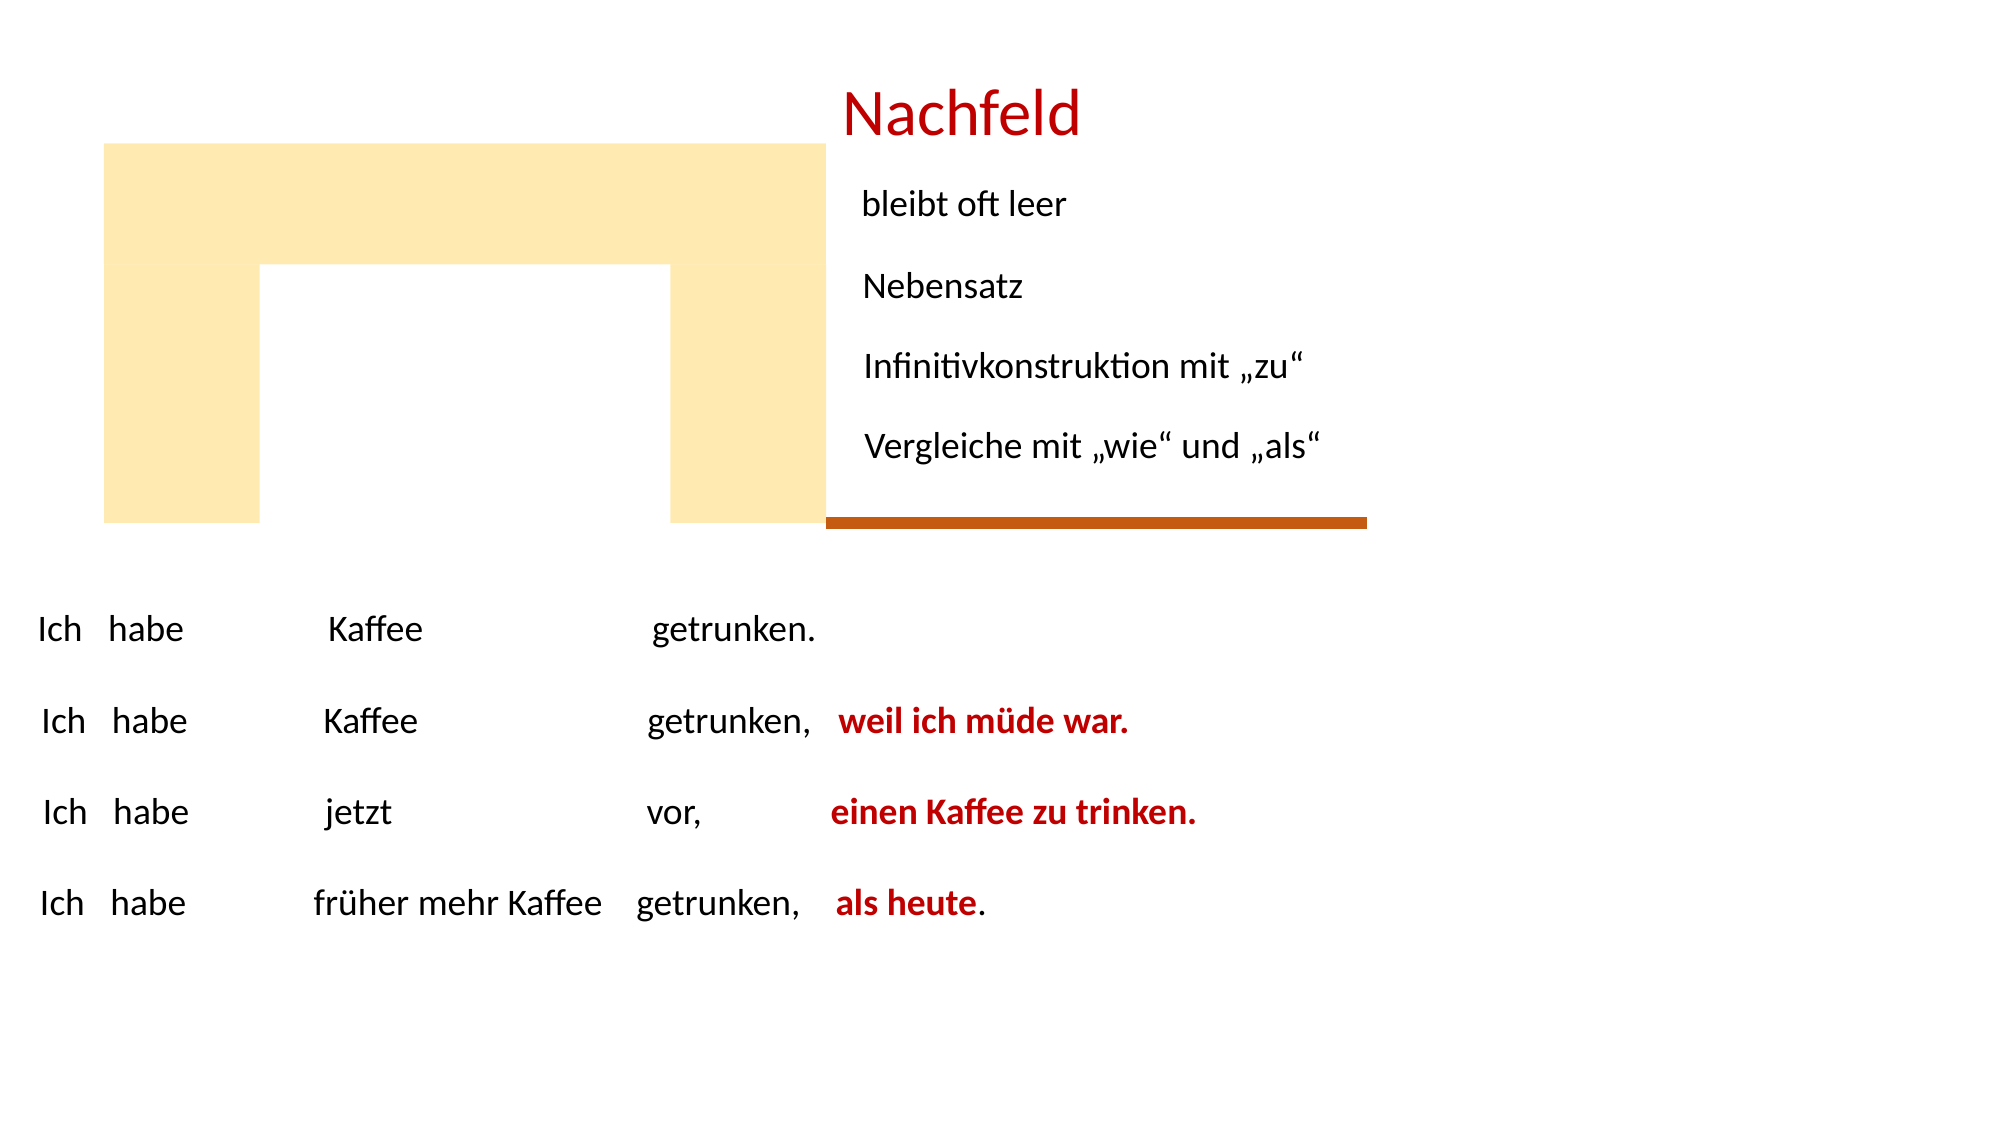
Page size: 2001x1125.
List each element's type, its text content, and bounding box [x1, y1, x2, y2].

text_box Nebensatz [847, 253, 1039, 314]
text_box Infinitivkonstruktion mit „zu“ [848, 334, 1320, 394]
text_box Ich habe Kaffee getrunken. [22, 597, 936, 657]
text_box Ich habe Kaffee getrunken, weil ich müde war. [26, 688, 1154, 749]
text_box Ich habe jetzt vor, einen Kaffee zu trinken. [28, 779, 1221, 840]
text_box Vergleiche mit „wie“ und „als“ [849, 414, 1337, 474]
text_box bleibt oft leer [846, 171, 1707, 231]
text_box Nachfeld [827, 60, 1098, 156]
text_box Ich habe früher mehr Kaffee getrunken, als heute. [25, 870, 1011, 931]
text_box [103, 143, 826, 523]
